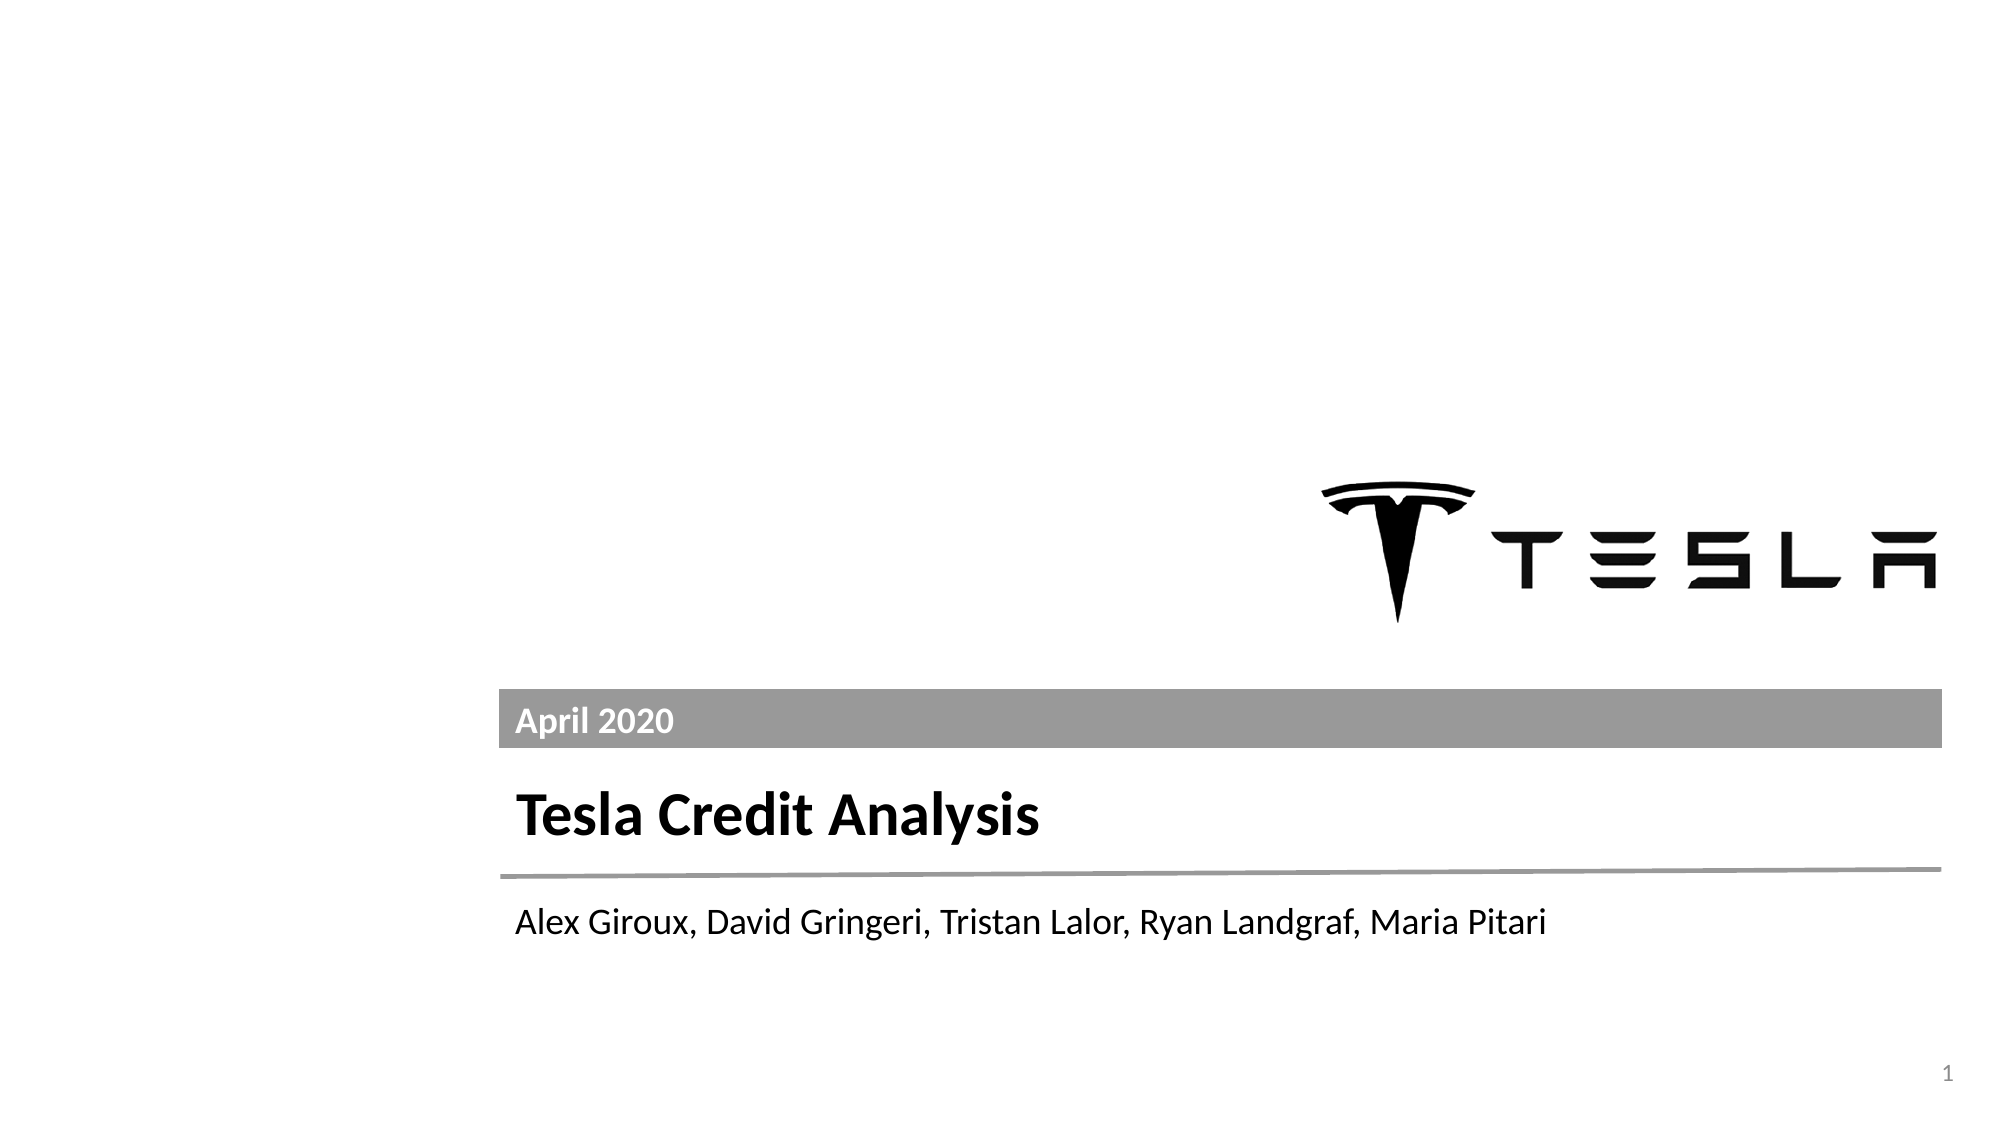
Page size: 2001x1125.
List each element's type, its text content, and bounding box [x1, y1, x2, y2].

text_box April 2020 [499, 689, 1942, 748]
text_box Alex Giroux, David Gringeri, Tristan Lalor, Ryan Landgraf, Maria Pitari [500, 889, 1941, 950]
text_box Tesla Credit Analysis [501, 765, 1942, 856]
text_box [500, 869, 1942, 877]
slide_number 1 [1519, 1041, 1969, 1102]
picture [1282, 379, 1978, 720]
